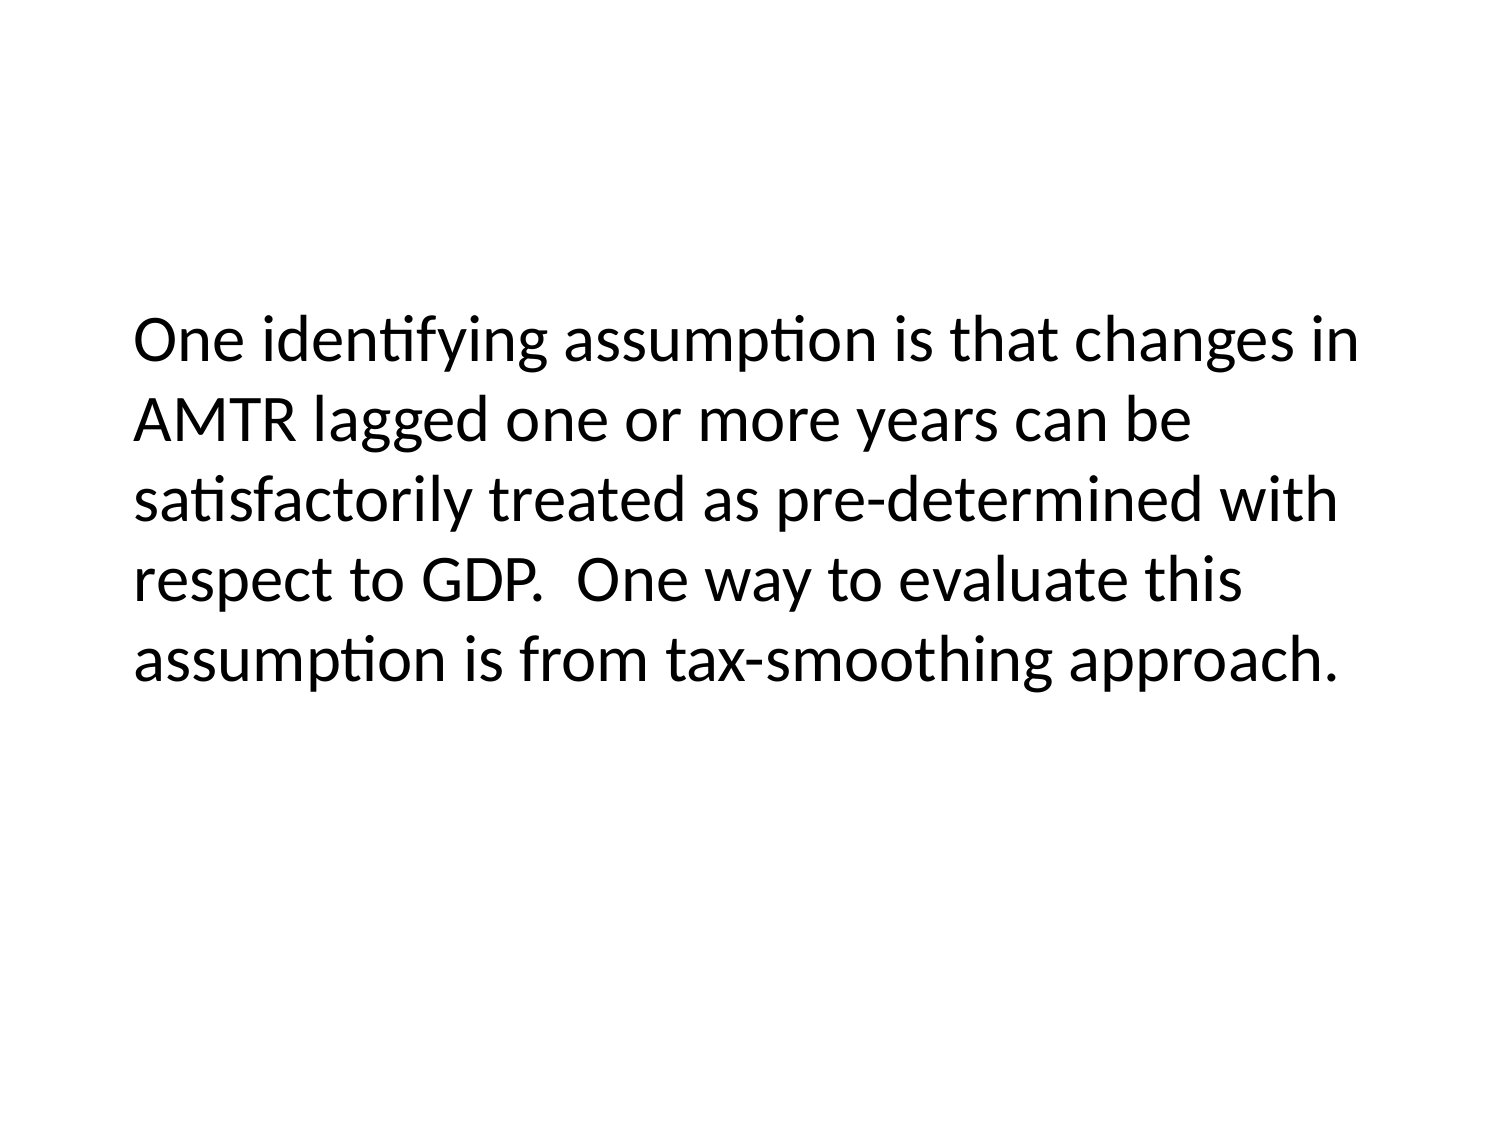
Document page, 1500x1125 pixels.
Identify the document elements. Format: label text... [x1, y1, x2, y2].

list One identifying assumption is that changes in AMTR lagged one or more years can be satisfactorily treated as pre-determined with respect to GDP. One way to evaluate this assumption is from tax-smoothing approach. [62, 287, 1413, 800]
